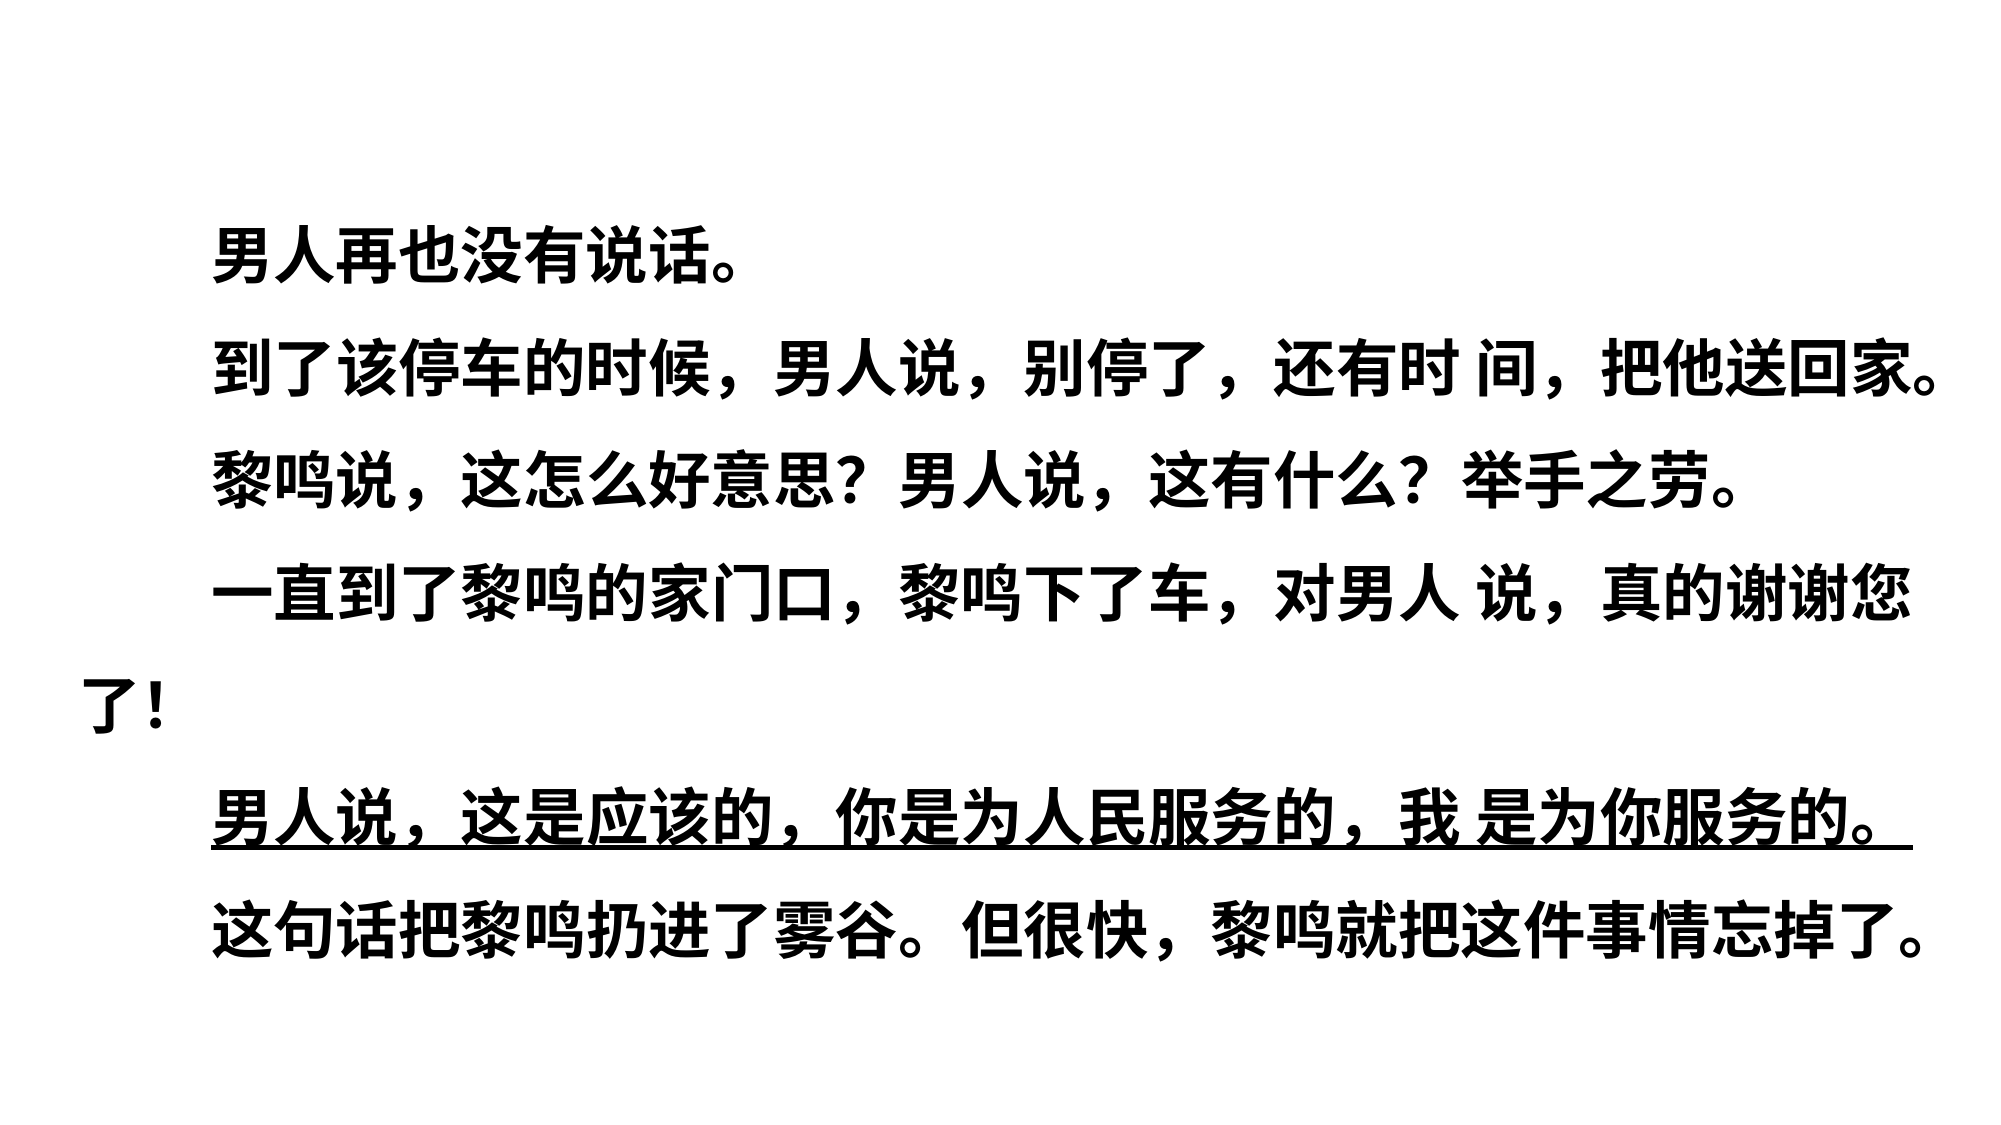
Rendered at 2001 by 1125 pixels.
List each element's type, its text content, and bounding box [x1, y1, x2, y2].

text_box 男人再也没有说话。 到了该停车的时候，男人说，别停了，还有时 间，把他送回家。 黎鸣说，这怎么好意思？男人说，这有什么？举手之劳。 一直到了黎鸣的家门口，黎鸣下了车，对男人 说，真的谢谢您了！ 男人说，这是应该的，你是为人民服务的，我 是为你服务的。 这句话把黎鸣扔进了雾谷。但很快，黎鸣就把这件事情忘掉了。 [63, 171, 1952, 973]
